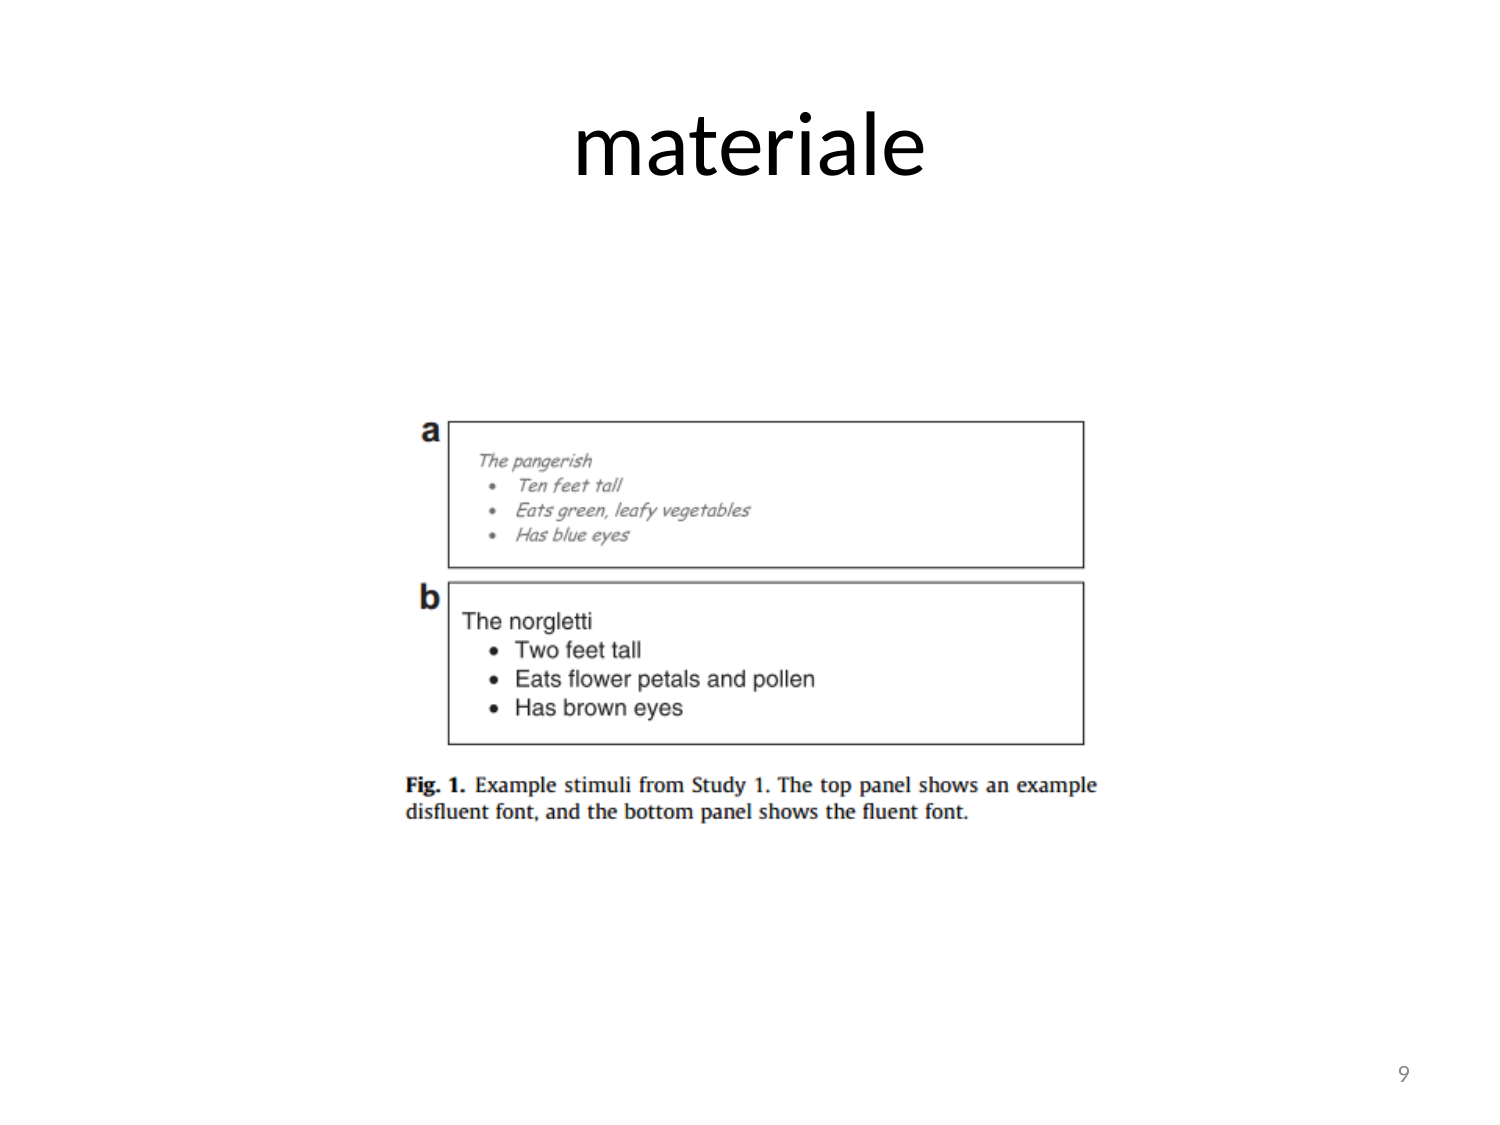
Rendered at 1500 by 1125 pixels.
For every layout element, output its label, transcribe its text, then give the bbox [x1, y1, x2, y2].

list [380, 390, 1119, 877]
title materiale [75, 45, 1425, 233]
slide_number 9 [1074, 1042, 1425, 1103]
